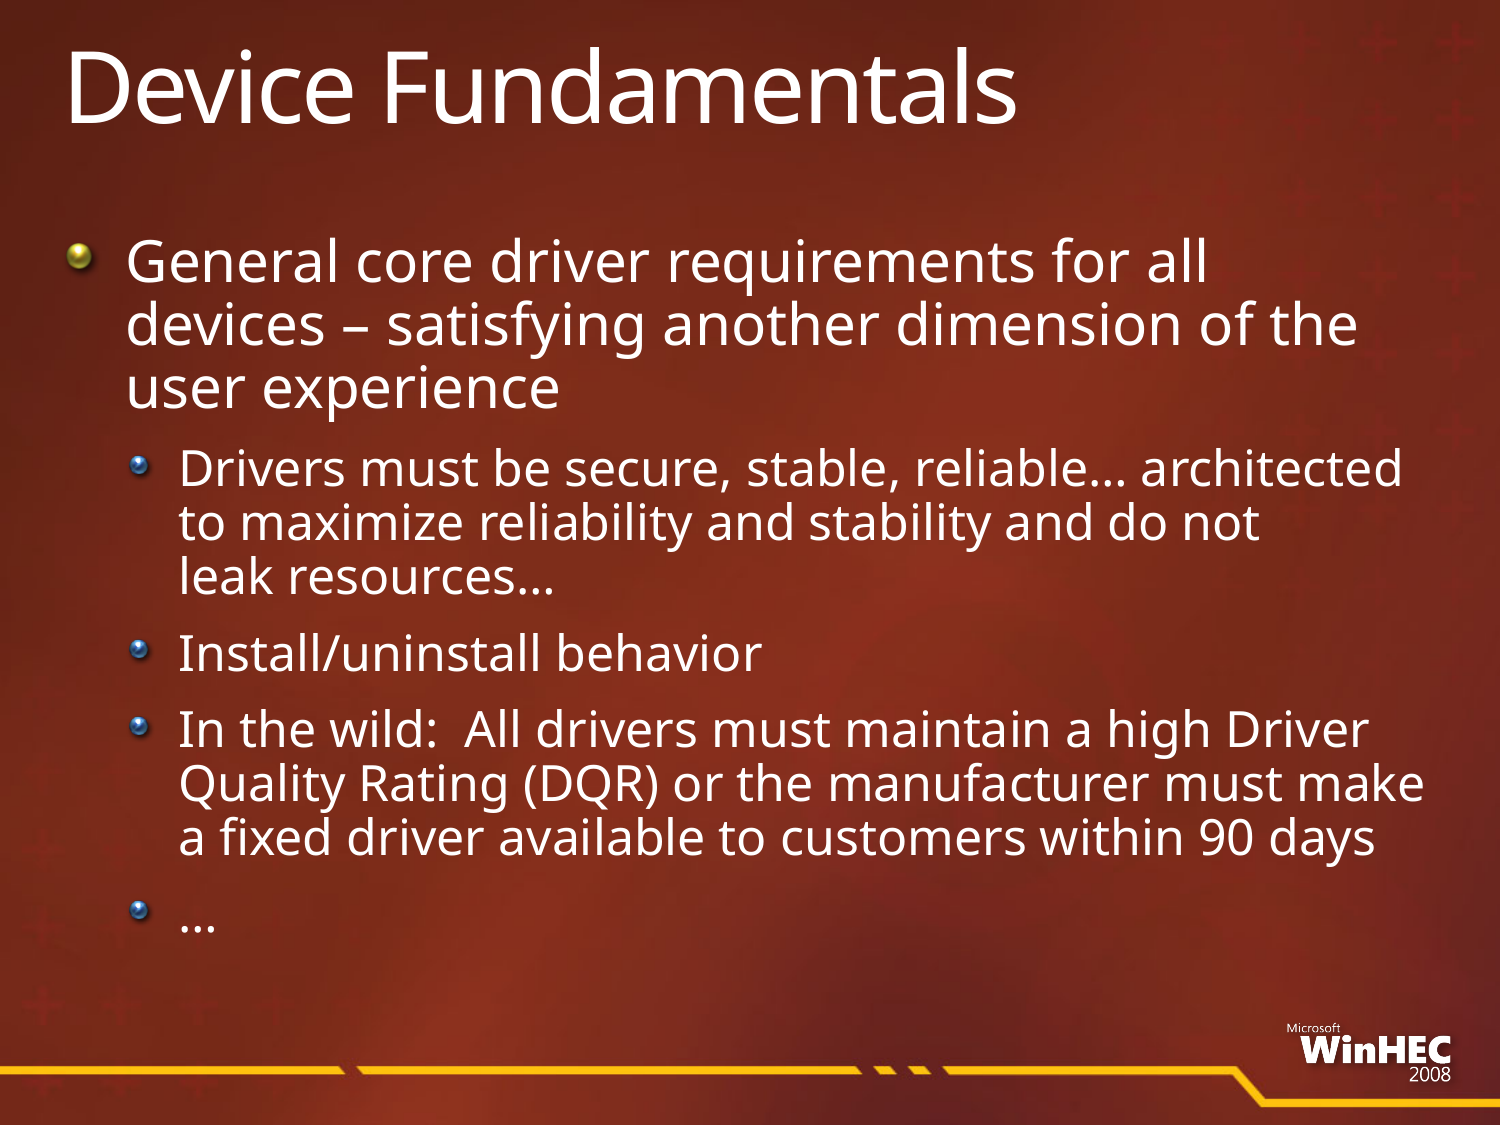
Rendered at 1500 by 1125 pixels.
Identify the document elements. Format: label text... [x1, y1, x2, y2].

list General core driver requirements for all devices – satisfying another dimension of the user experience Drivers must be secure, stable, reliable… architected to maximize reliability and stability and do not leak resources… Install/uninstall behavior In the wild: All drivers must maintain a high Driver Quality Rating (DQR) or the manufacturer must make a fixed driver available to customers within 90 days … [62, 231, 1438, 952]
picture [0, 0, 1500, 1125]
title Device Fundamentals [62, 37, 1438, 147]
